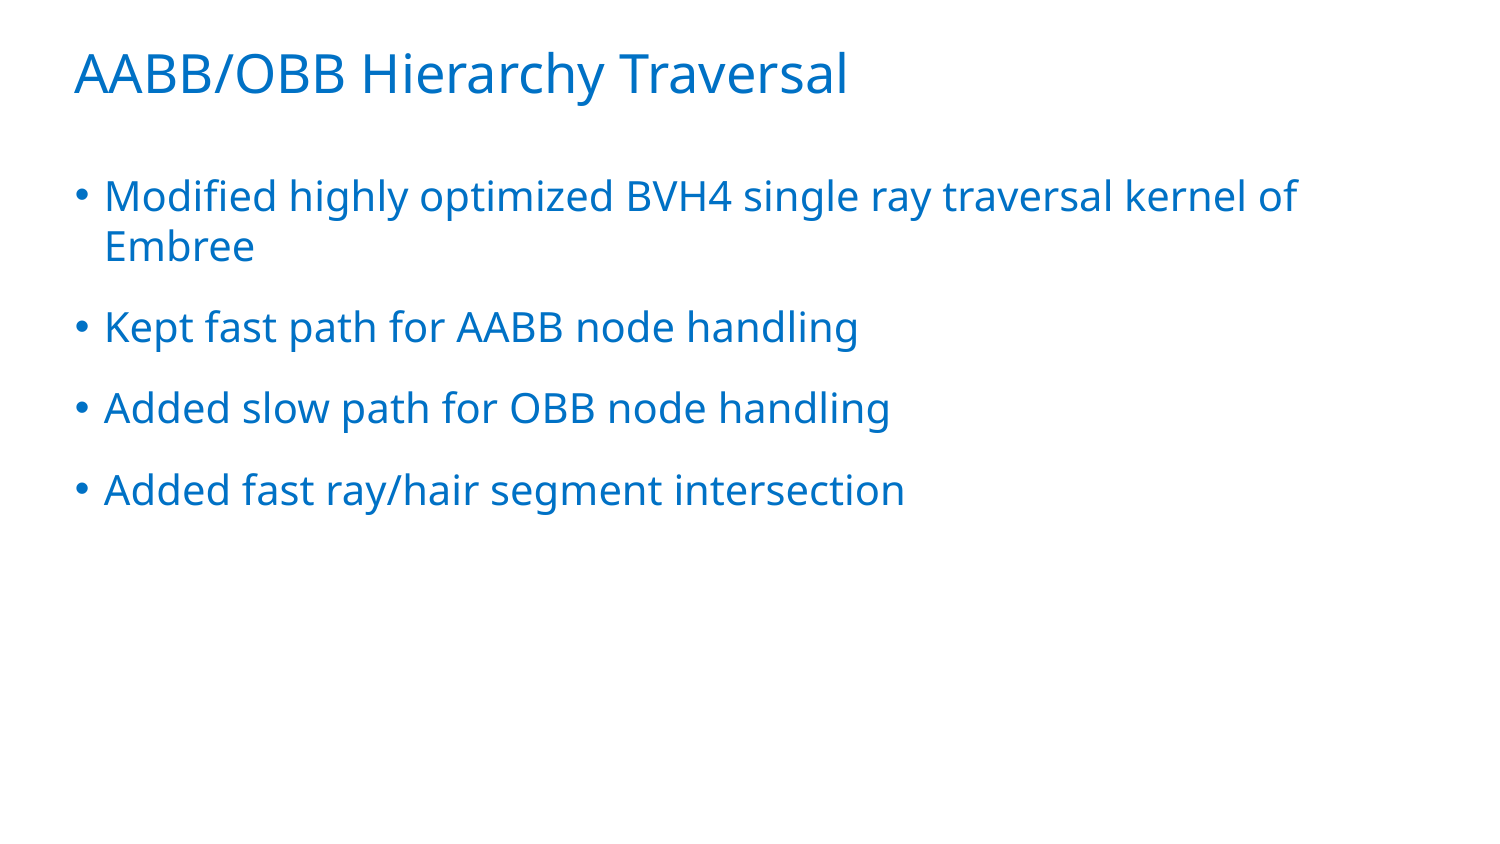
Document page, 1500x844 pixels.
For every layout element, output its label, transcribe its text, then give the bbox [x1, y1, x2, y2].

title AABB/OBB Hierarchy Traversal [74, 50, 1425, 160]
list Modified highly optimized BVH4 single ray traversal kernel of Embree Kept fast path for AABB node handling Added slow path for OBB node handling Added fast ray/hair segment intersection [74, 169, 1425, 784]
